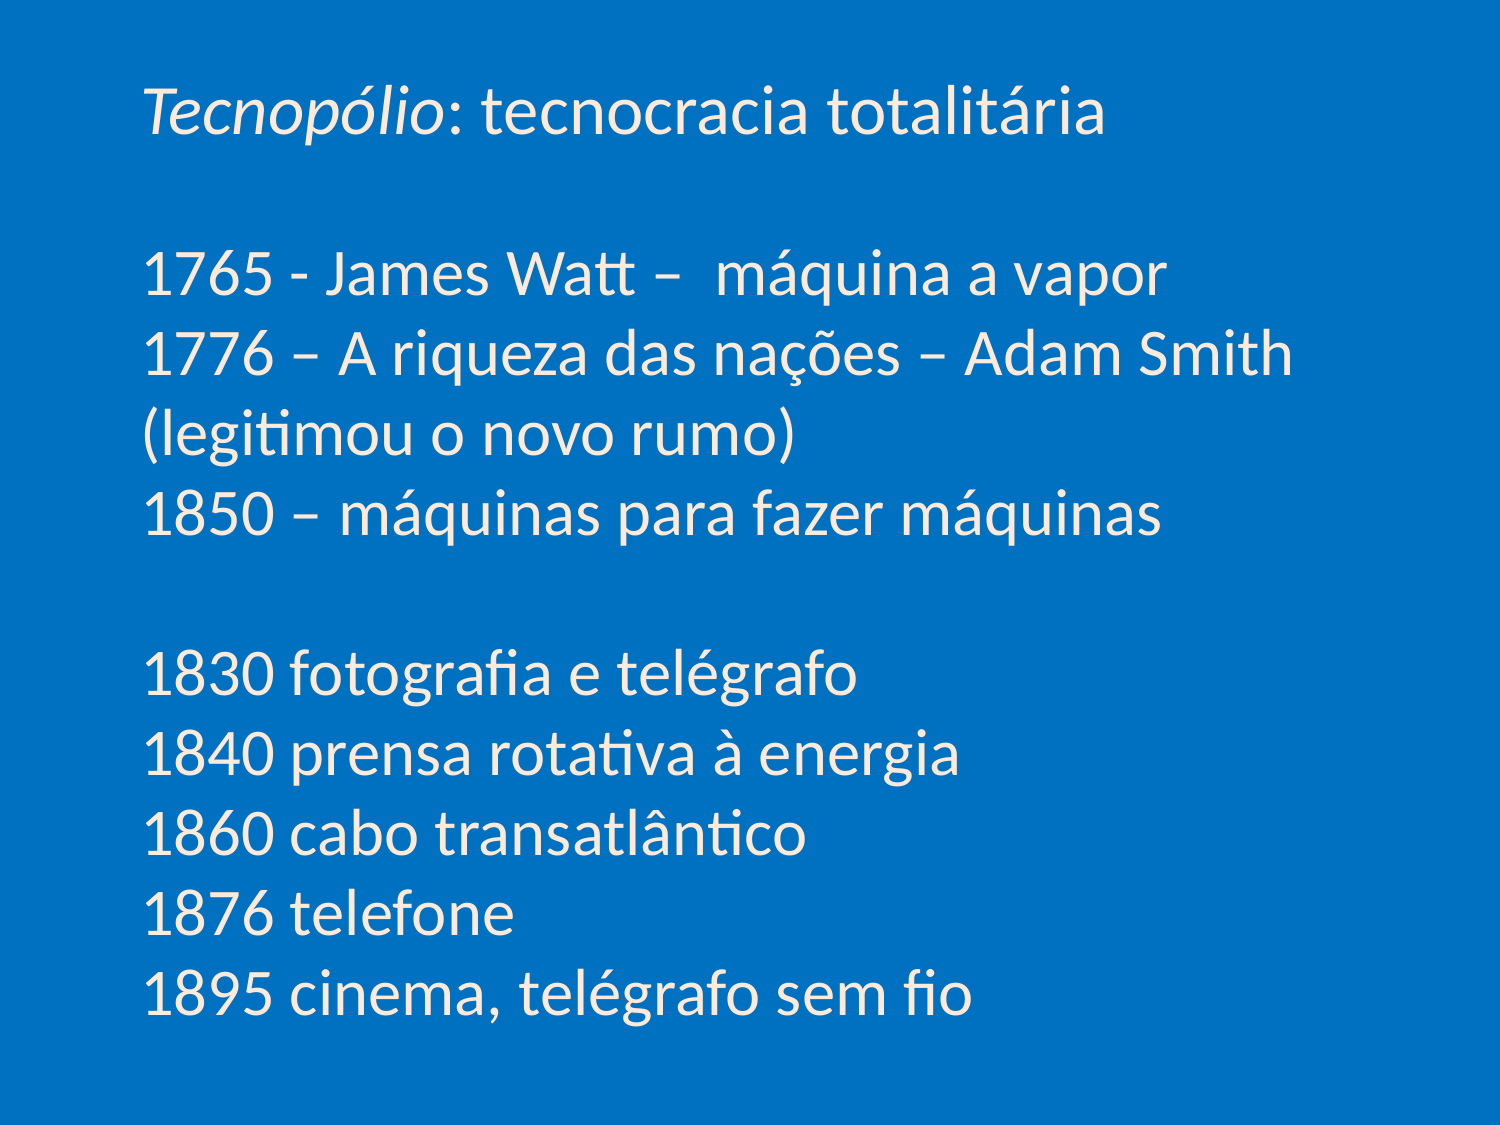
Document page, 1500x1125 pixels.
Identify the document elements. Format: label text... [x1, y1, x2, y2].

title Tecnopólio: tecnocracia totalitária 1765 - James Watt – máquina a vapor 1776 – A riqueza das nações – Adam Smith (legitimou o novo rumo) 1850 – máquinas para fazer máquinas 1830 fotografia e telégrafo 1840 prensa rotativa à energia 1860 cabo transatlântico 1876 telefone 1895 cinema, telégrafo sem fio [125, 387, 1475, 575]
